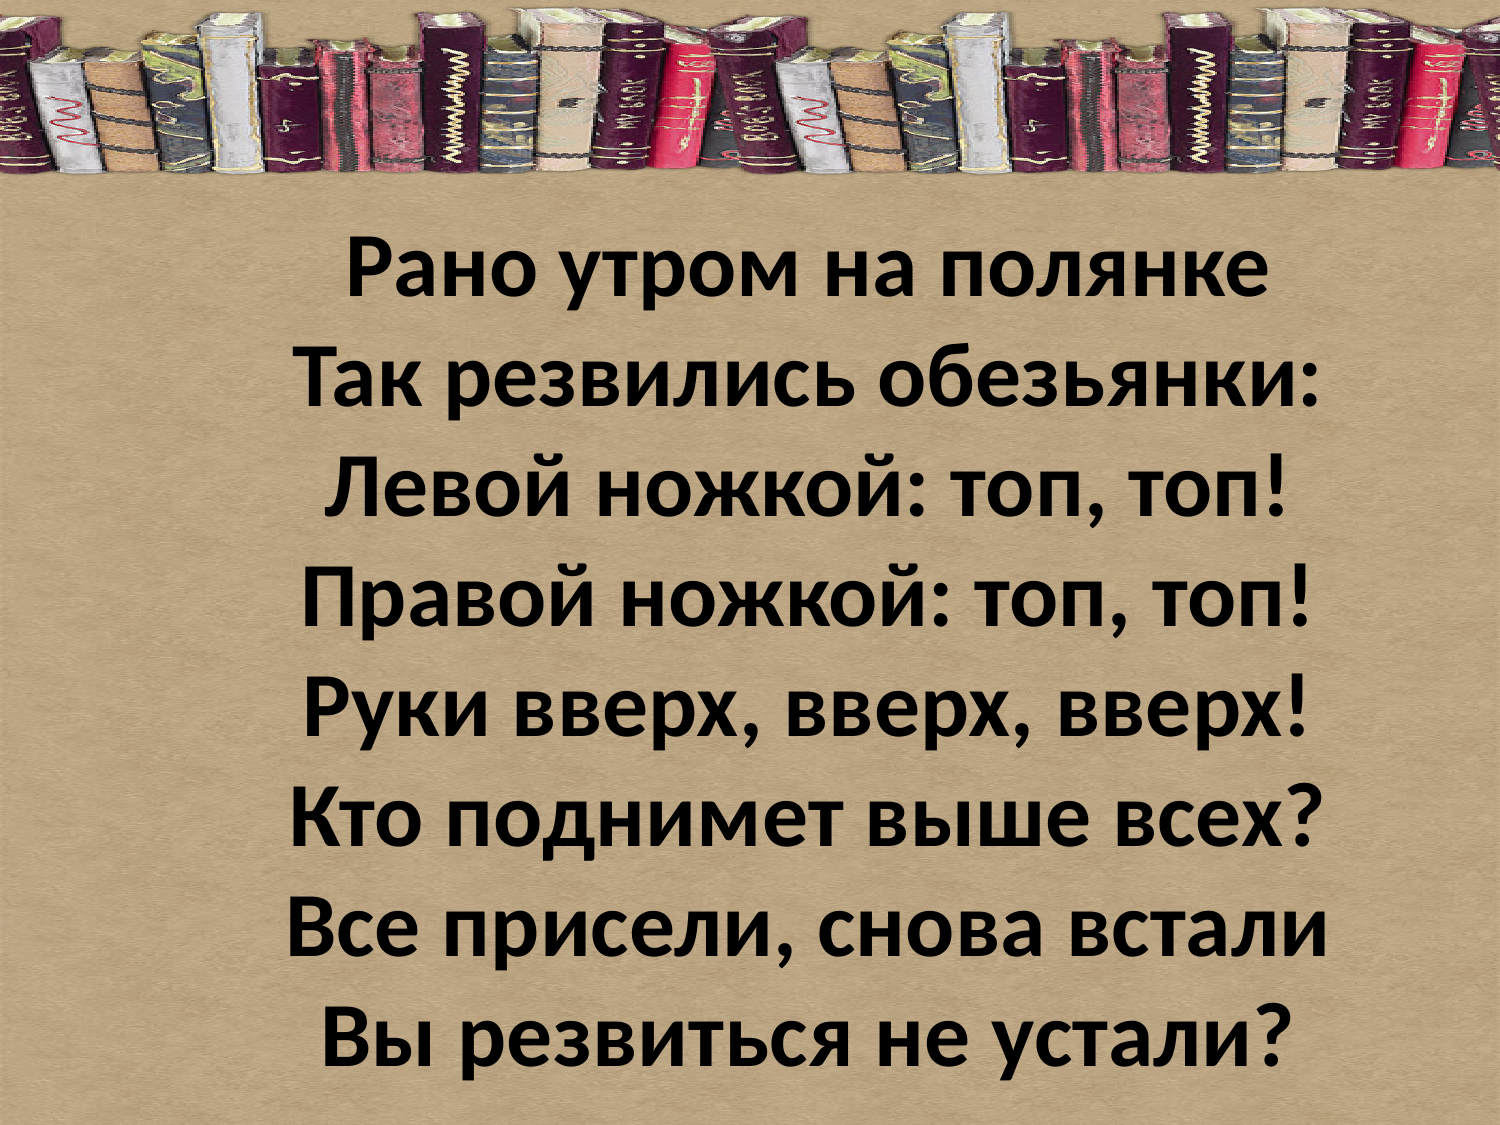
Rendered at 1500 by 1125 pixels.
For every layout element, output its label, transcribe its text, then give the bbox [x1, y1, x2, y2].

title Рано утром на полянке Так резвились обезьянки: Левой ножкой: топ, топ! Правой ножкой: топ, топ! Руки вверх, вверх, вверх! Кто поднимет выше всех? Все присели, снова встали Вы резвиться не устали? [199, 199, 1418, 1090]
picture [0, 0, 1500, 1125]
